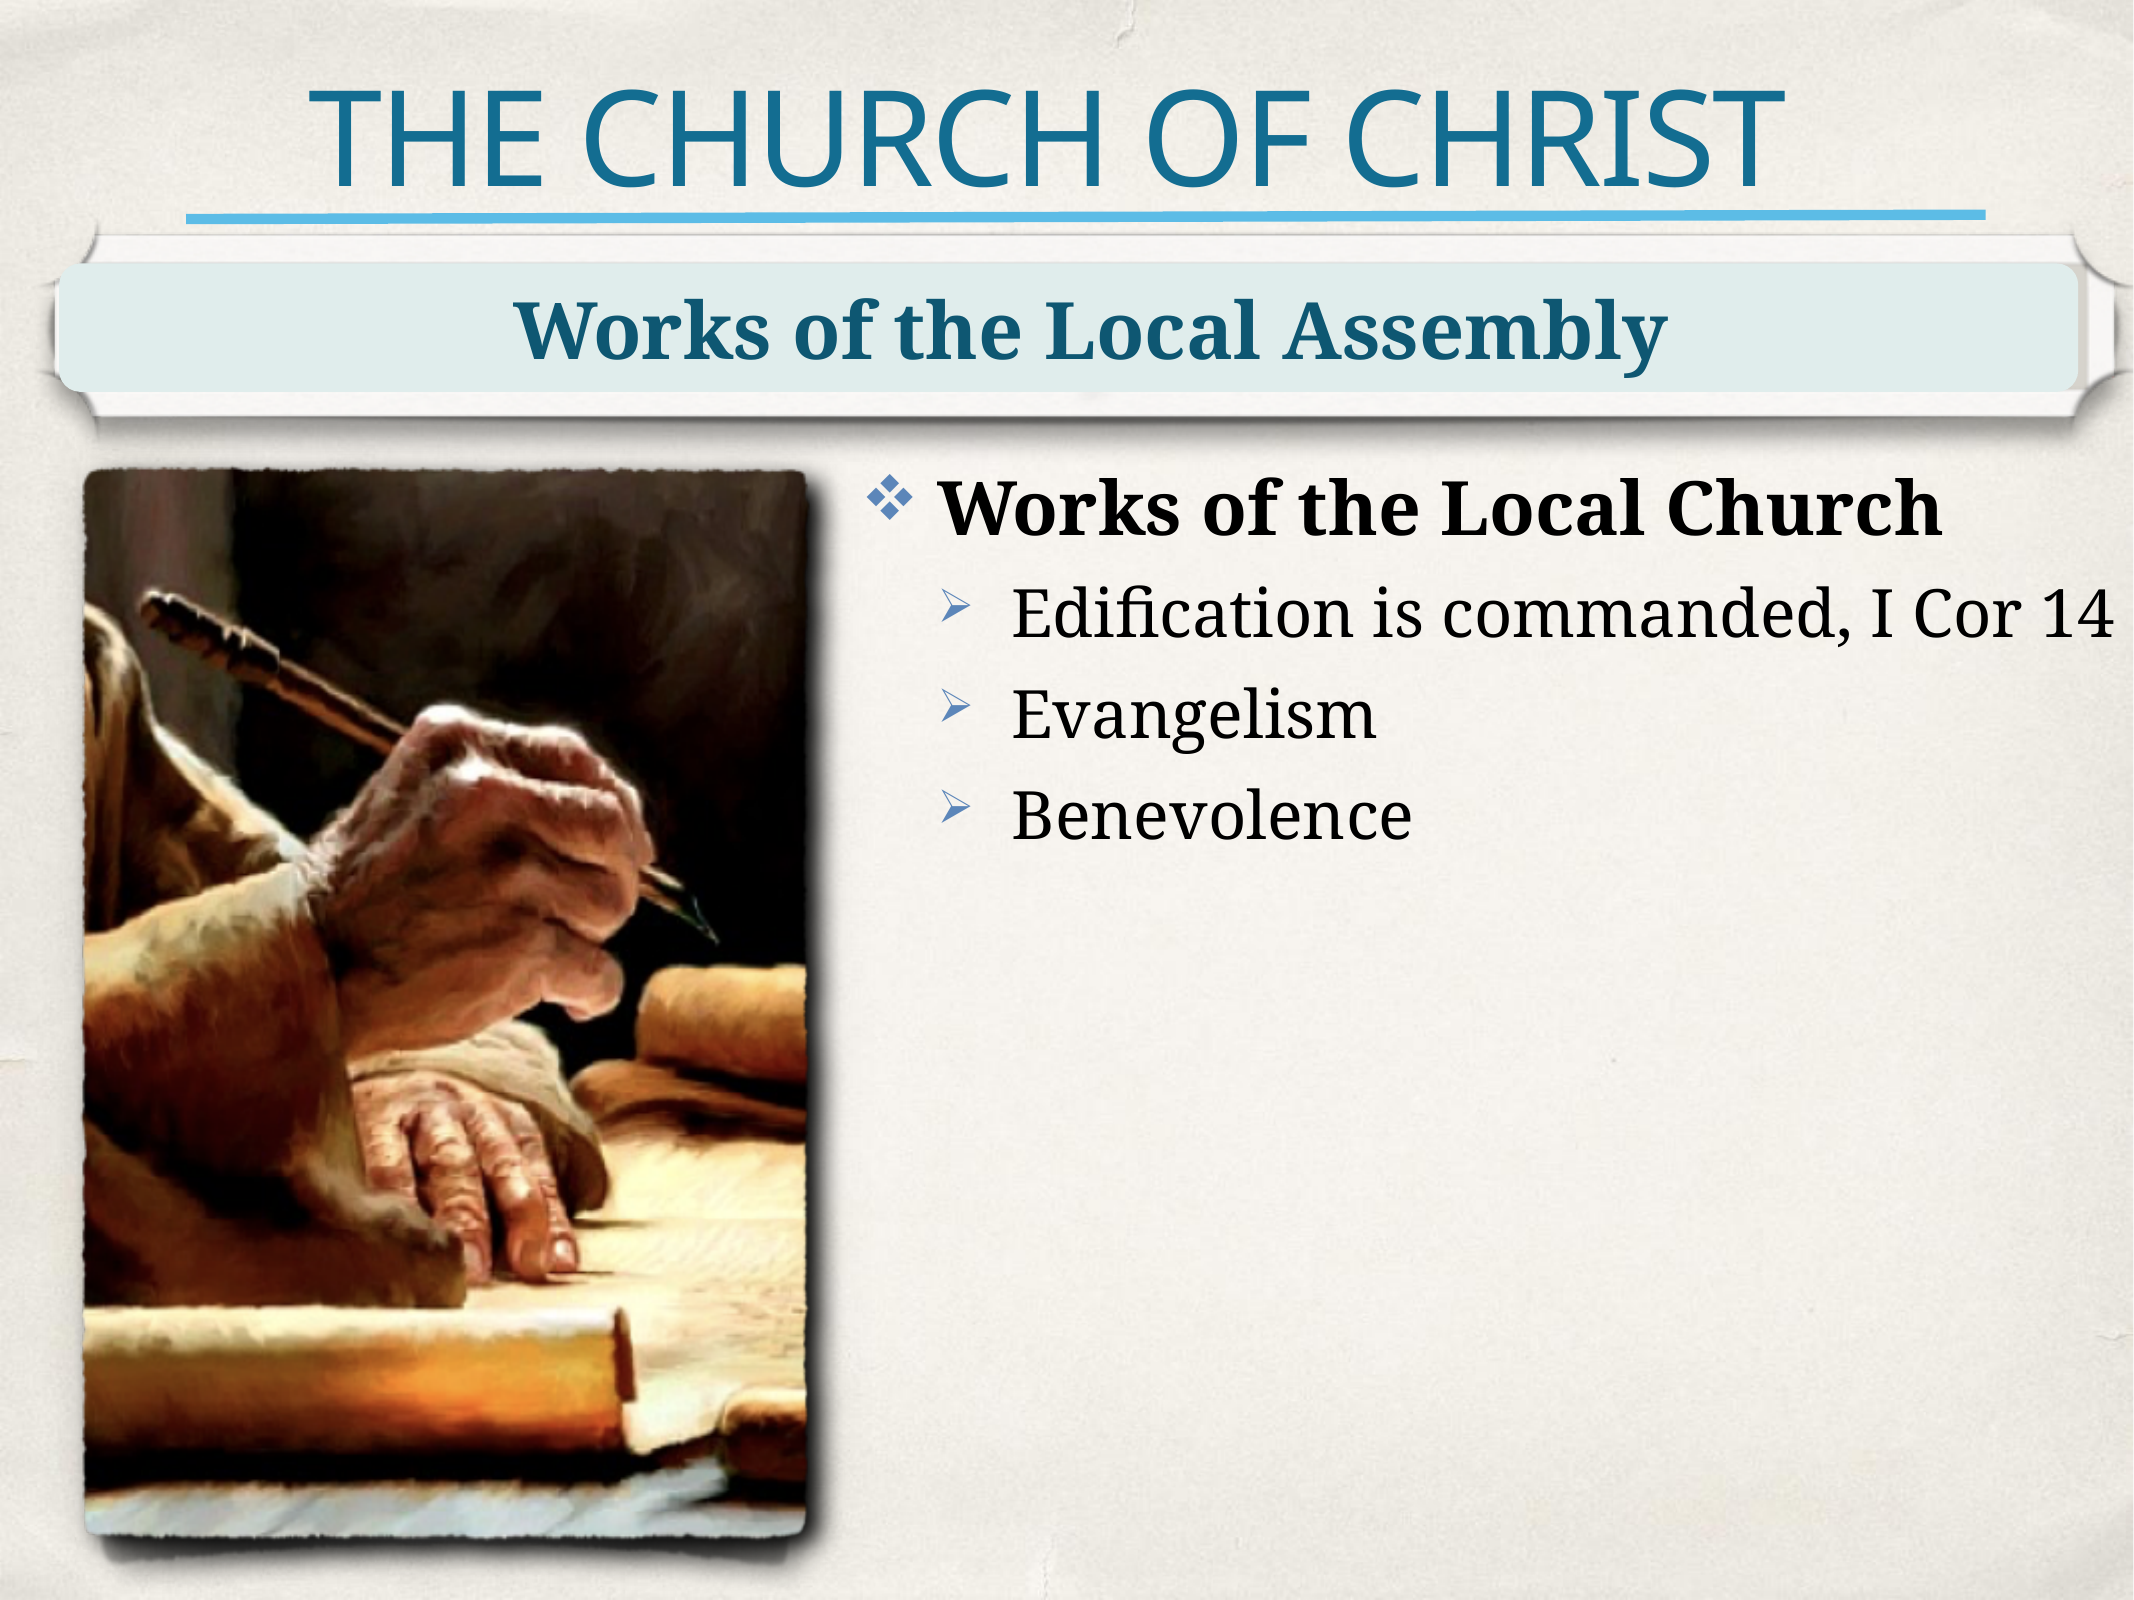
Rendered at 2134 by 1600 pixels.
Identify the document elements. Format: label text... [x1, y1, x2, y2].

list Works of the Local Assembly [69, 246, 2134, 410]
picture [0, 0, 2134, 1600]
title THE CHURCH OF CHRIST [49, 49, 2079, 218]
list Works of the Local Church Edification is commanded, I Cor 14 Evangelism Benevolence [852, 451, 2134, 1595]
